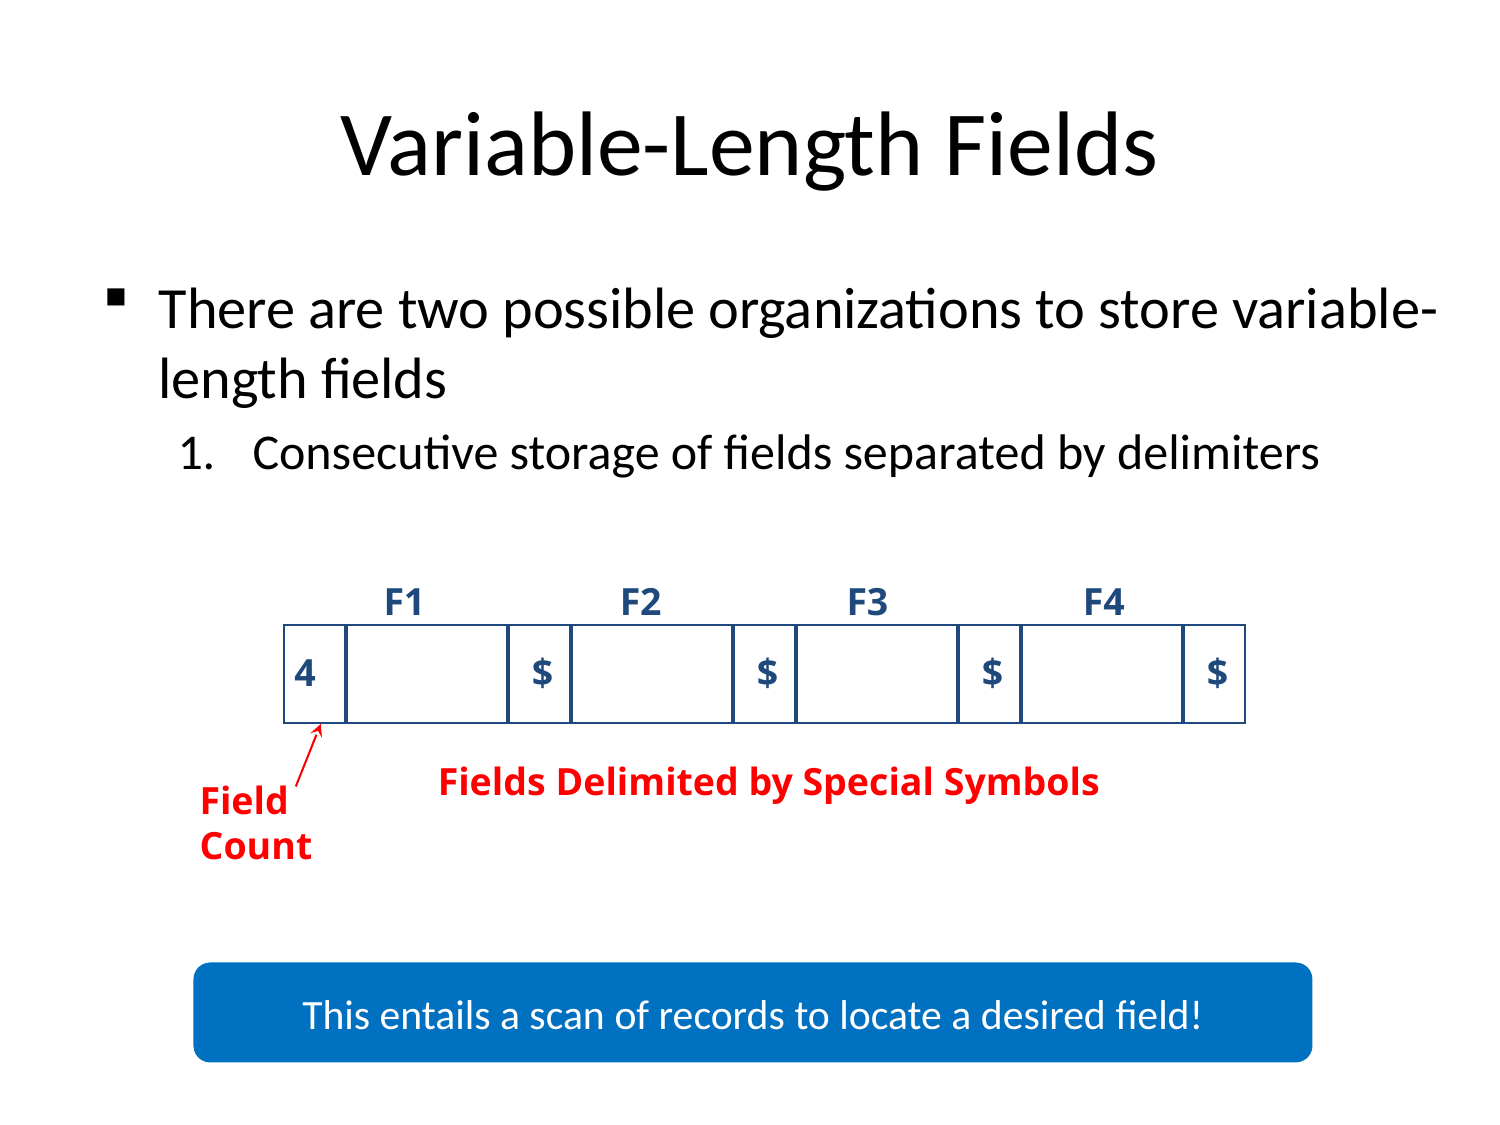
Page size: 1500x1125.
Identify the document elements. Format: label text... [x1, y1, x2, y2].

text_box Fields Delimited by Special Symbols [423, 750, 1116, 810]
text_box This entails a scan of records to locate a desired field! [191, 960, 1315, 1065]
text_box Field Count [184, 769, 328, 874]
text_box F1 F2 F3 F4 [368, 570, 1142, 623]
title Variable-Length Fields [75, 45, 1425, 233]
list There are two possible organizations to store variable-length fields Consecutive storage of fields separated by delimiters [87, 262, 1500, 1102]
text_box [310, 731, 322, 738]
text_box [280, 624, 1246, 724]
